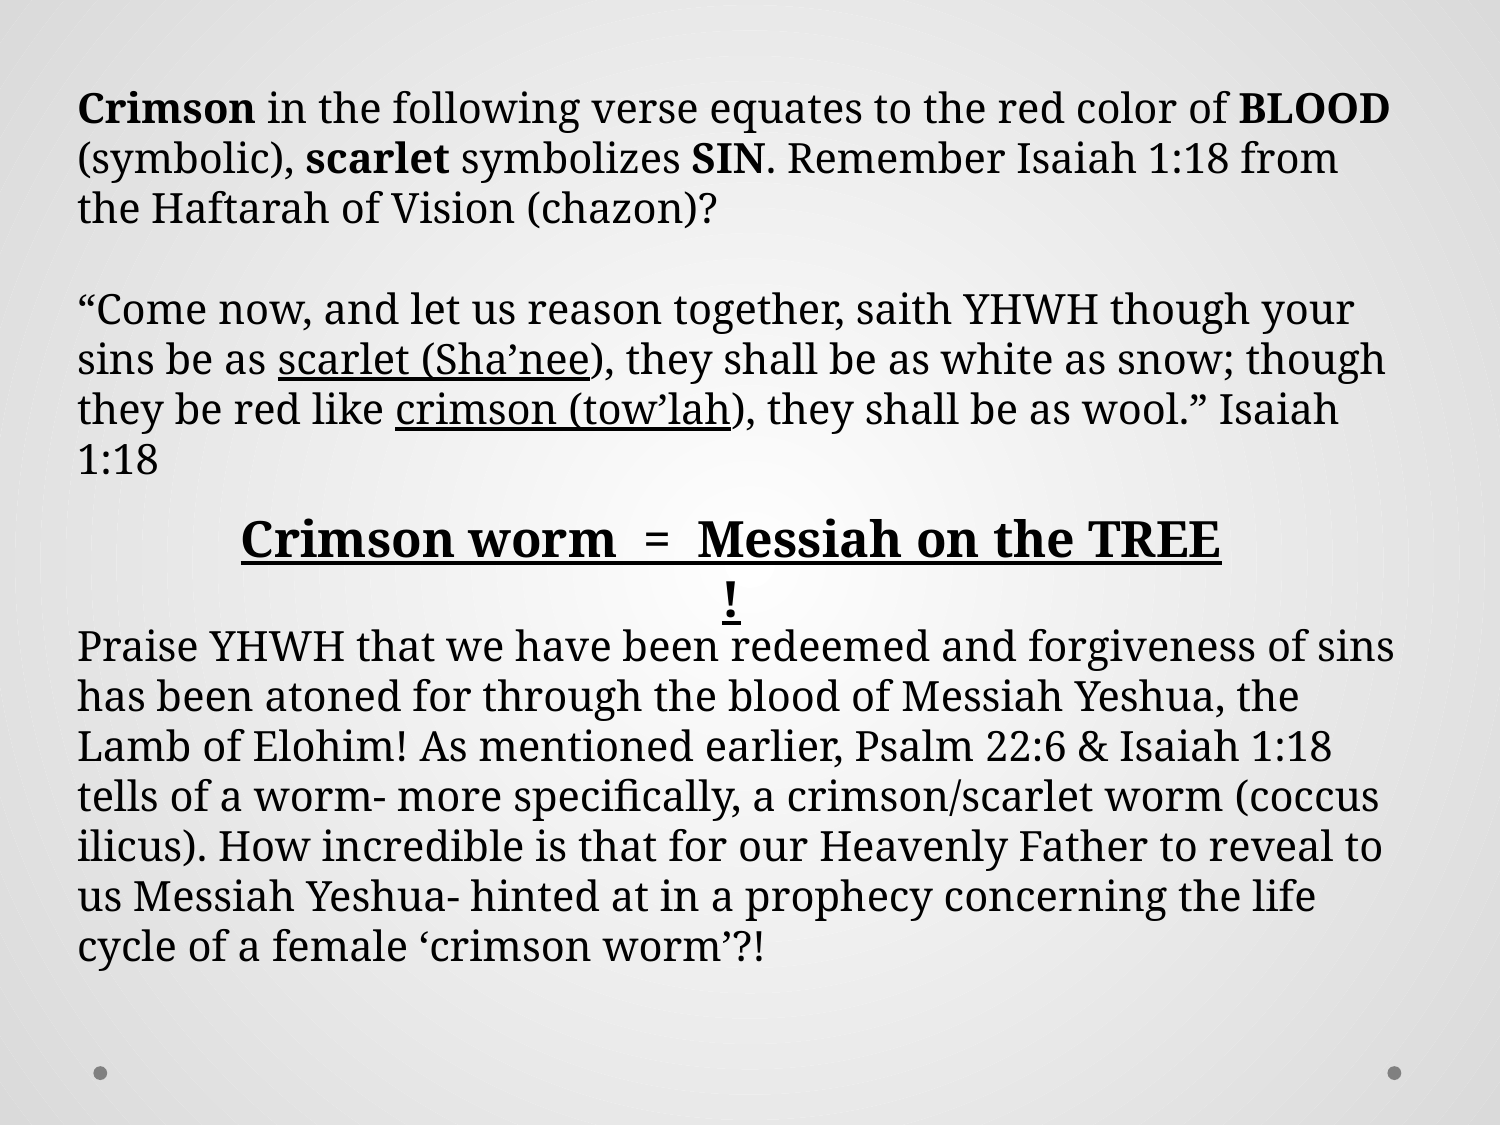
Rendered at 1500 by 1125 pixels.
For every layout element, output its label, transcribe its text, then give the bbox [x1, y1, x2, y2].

text_box Crimson in the following verse equates to the red color of BLOOD (symbolic), scarlet symbolizes SIN. Remember Isaiah 1:18 from the Haftarah of Vision (chazon)? “Come now, and let us reason together, saith YHWH though your sins be as scarlet (Sha’nee), they shall be as white as snow; though they be red like crimson (tow’lah), they shall be as wool.” Isaiah 1:18 [62, 74, 1425, 490]
text_box Praise YHWH that we have been redeemed and forgiveness of sins has been atoned for through the blood of Messiah Yeshua, the Lamb of Elohim! As mentioned earlier, Psalm 22:6 & Isaiah 1:18 tells of a worm- more specifically, a crimson/scarlet worm (coccus ilicus). How incredible is that for our Heavenly Father to reveal to us Messiah Yeshua- hinted at in a prophecy concerning the life cycle of a female ‘crimson worm’?! [62, 612, 1425, 978]
text_box Crimson worm = Messiah on the TREE ! [225, 499, 1238, 635]
